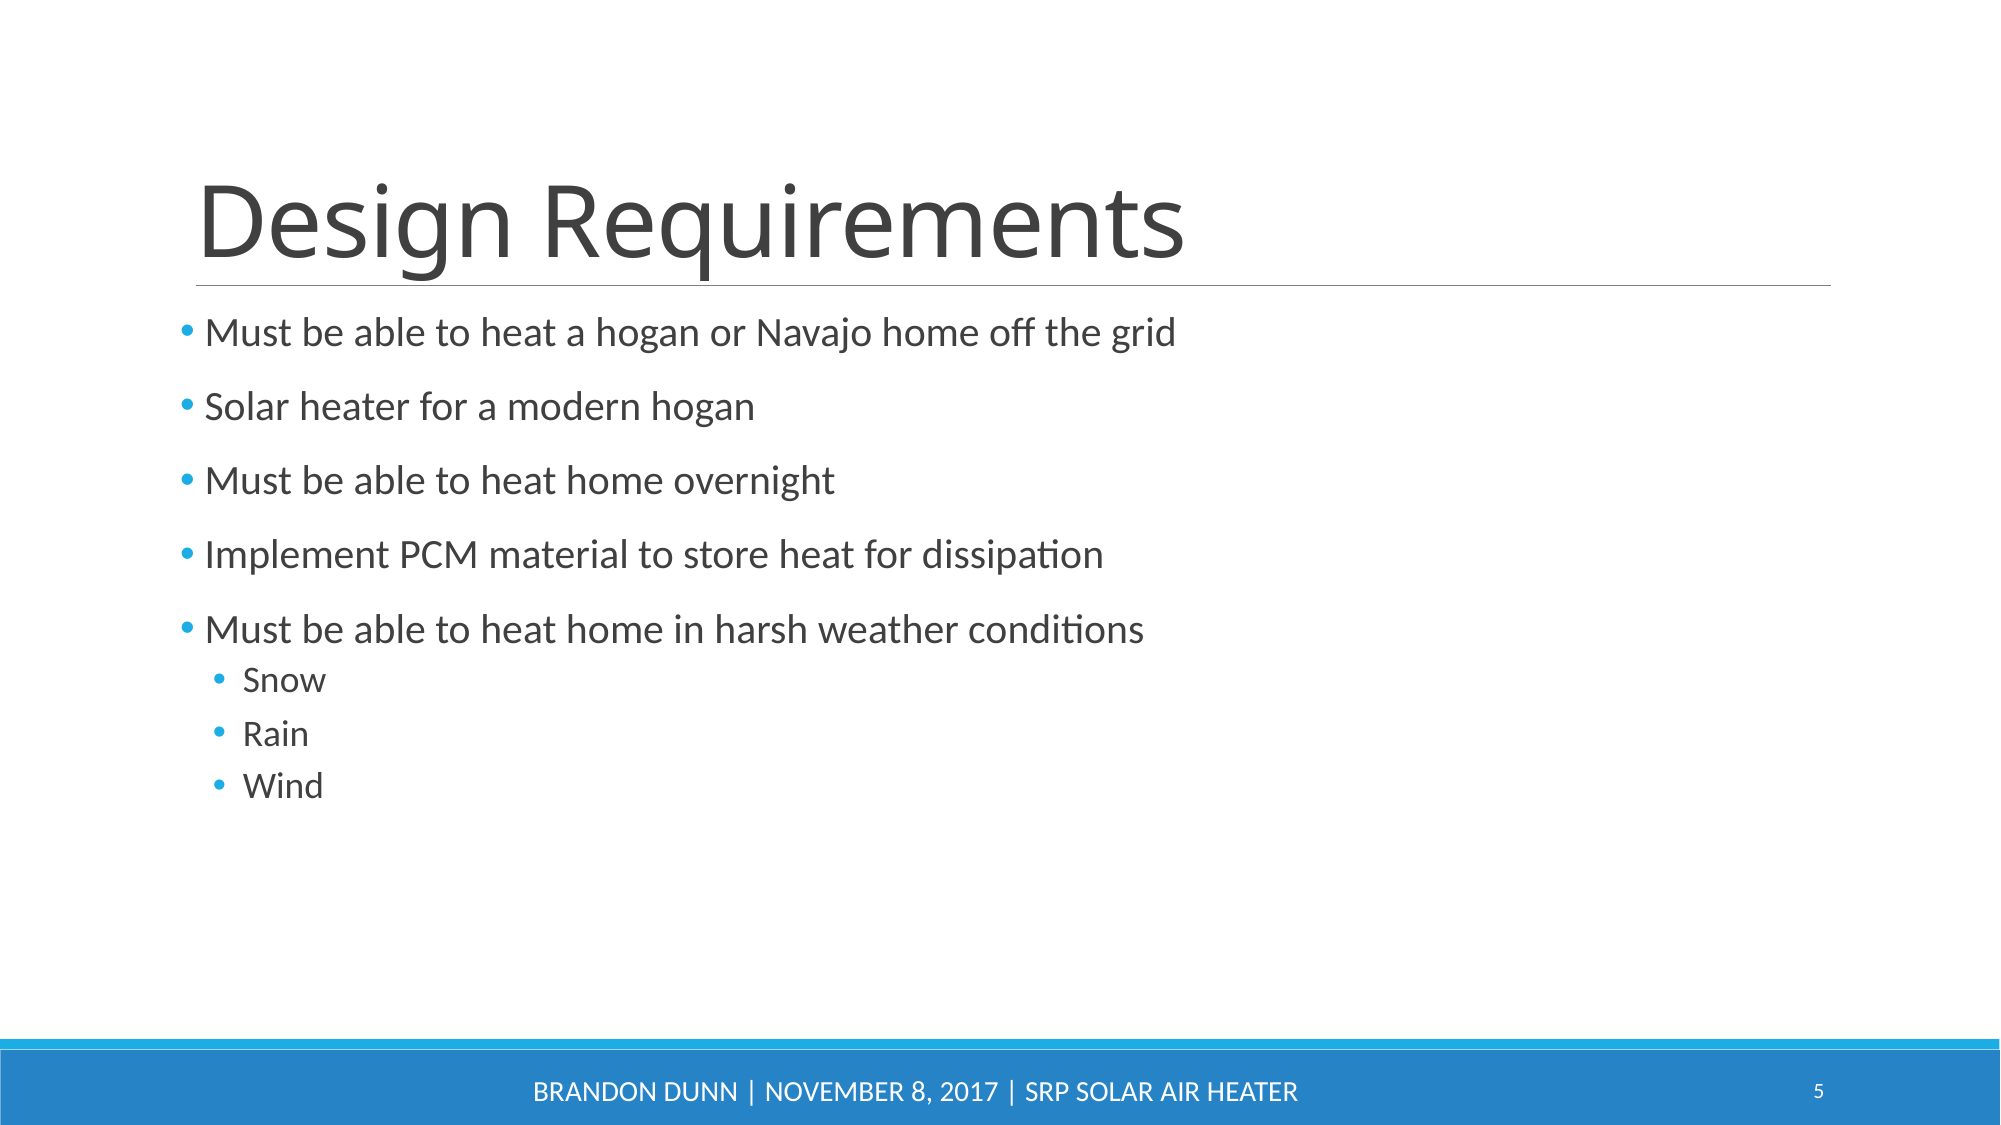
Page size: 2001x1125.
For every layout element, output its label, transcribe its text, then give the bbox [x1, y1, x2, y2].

title Design Requirements [180, 47, 1830, 285]
list Must be able to heat a hogan or Navajo home off the grid Solar heater for a modern hogan Must be able to heat home overnight Implement PCM material to store heat for dissipation Must be able to heat home in harsh weather conditions Snow Rain Wind [180, 302, 1830, 963]
slide_number 5 [1624, 1059, 1840, 1120]
footer Brandon dunn | November 8, 2017 | SRP Solar AIR Heater [436, 1059, 1396, 1120]
